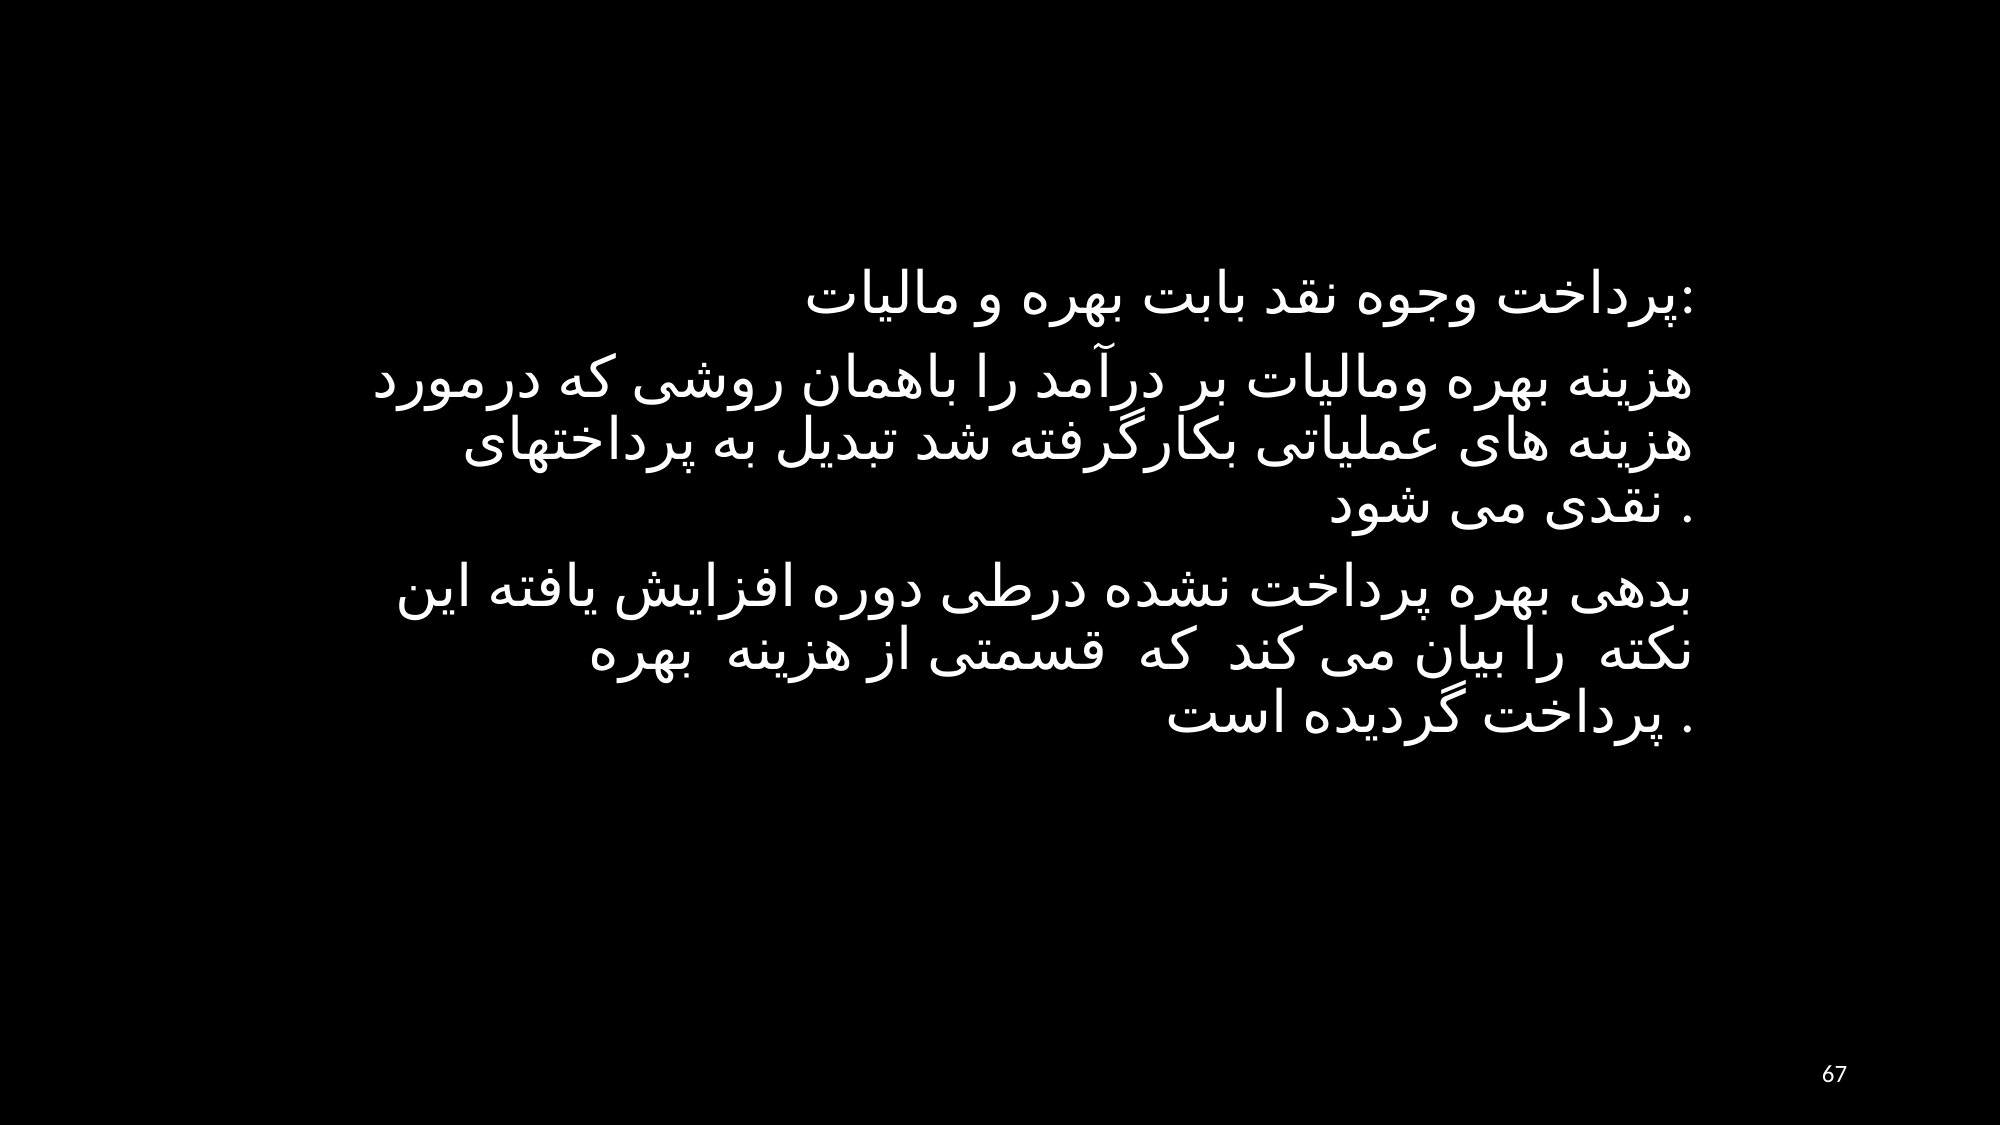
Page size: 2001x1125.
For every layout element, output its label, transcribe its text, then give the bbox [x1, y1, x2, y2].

slide_number 67 [1412, 1042, 1863, 1103]
list پرداخت وجوه نقد بابت بهره و مالیات: هزینه بهره ومالیات بر درآمد را باهمان روشی که درمورد هزینه های عملیاتی بکارگرفته شد تبدیل به پرداختهای نقدی می شود . بدهی بهره پرداخت نشده درطی دوره افزایش یافته این نکته را بیان می کند که قسمتی از هزینه بهره پرداخت گردیده است . [338, 255, 1711, 998]
